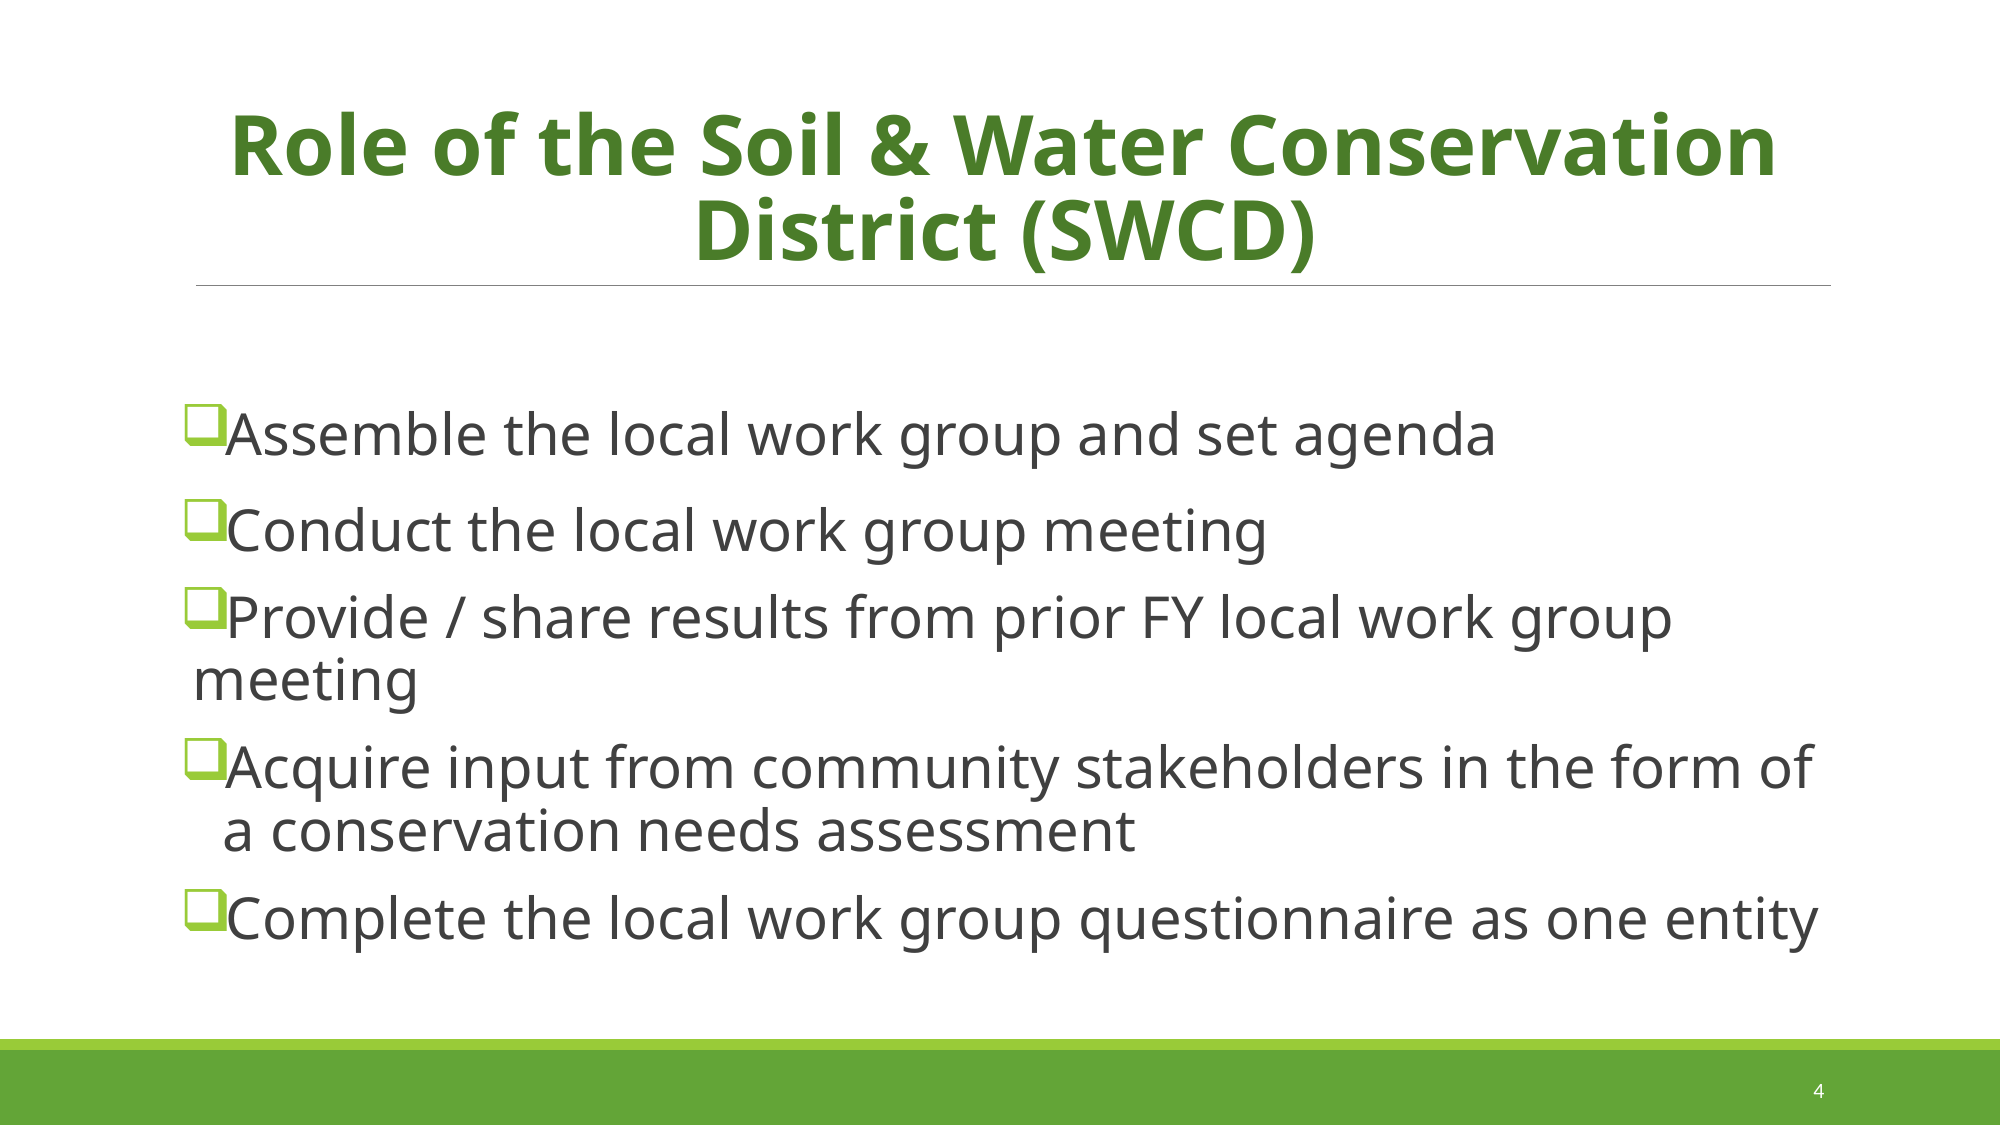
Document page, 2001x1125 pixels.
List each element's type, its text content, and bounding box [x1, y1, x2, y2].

slide_number 4 [1624, 1059, 1840, 1120]
title Role of the Soil & Water Conservation District (SWCD) [180, 47, 1830, 285]
list Assemble the local work group and set agenda Conduct the local work group meeting Provide / share results from prior FY local work group meeting Acquire input from community stakeholders in the form of a conservation needs assessment Complete the local work group questionnaire as one entity [180, 302, 1830, 992]
